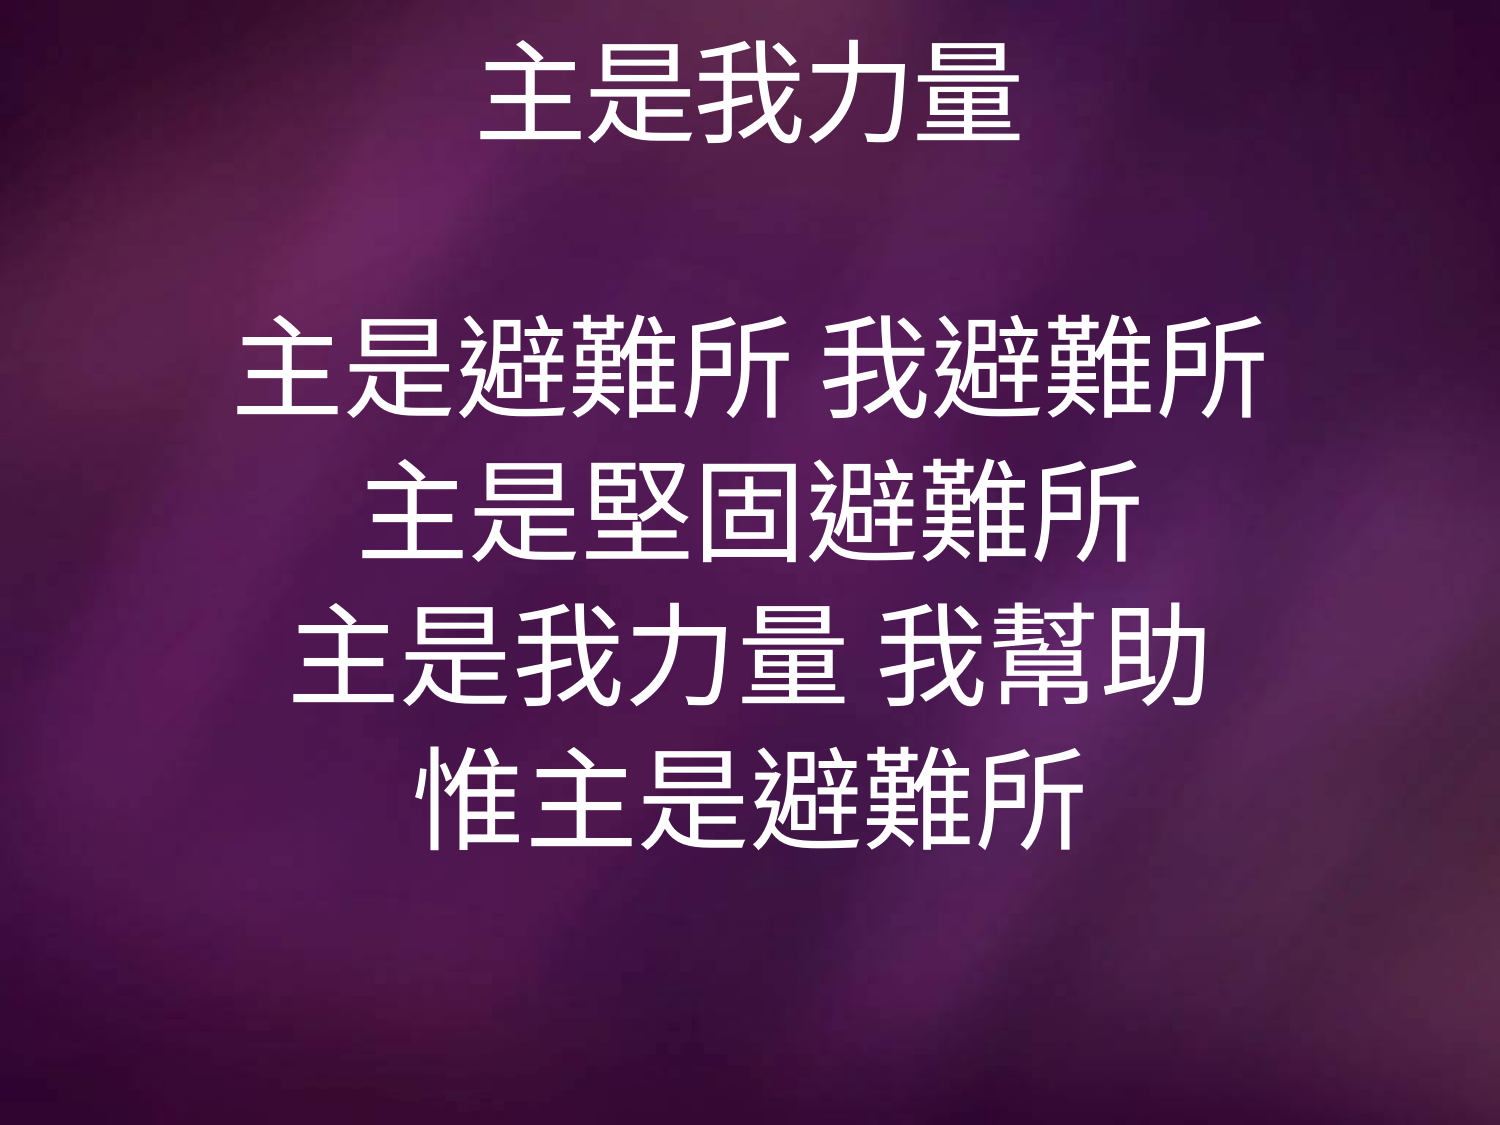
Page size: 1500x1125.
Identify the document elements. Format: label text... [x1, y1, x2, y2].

title 主是我力量 [62, 37, 1438, 161]
list 主是避難所 我避難所 主是堅固避難所 主是我力量 我幫助 惟主是避難所 [62, 312, 1438, 886]
picture [0, 0, 1500, 1125]
